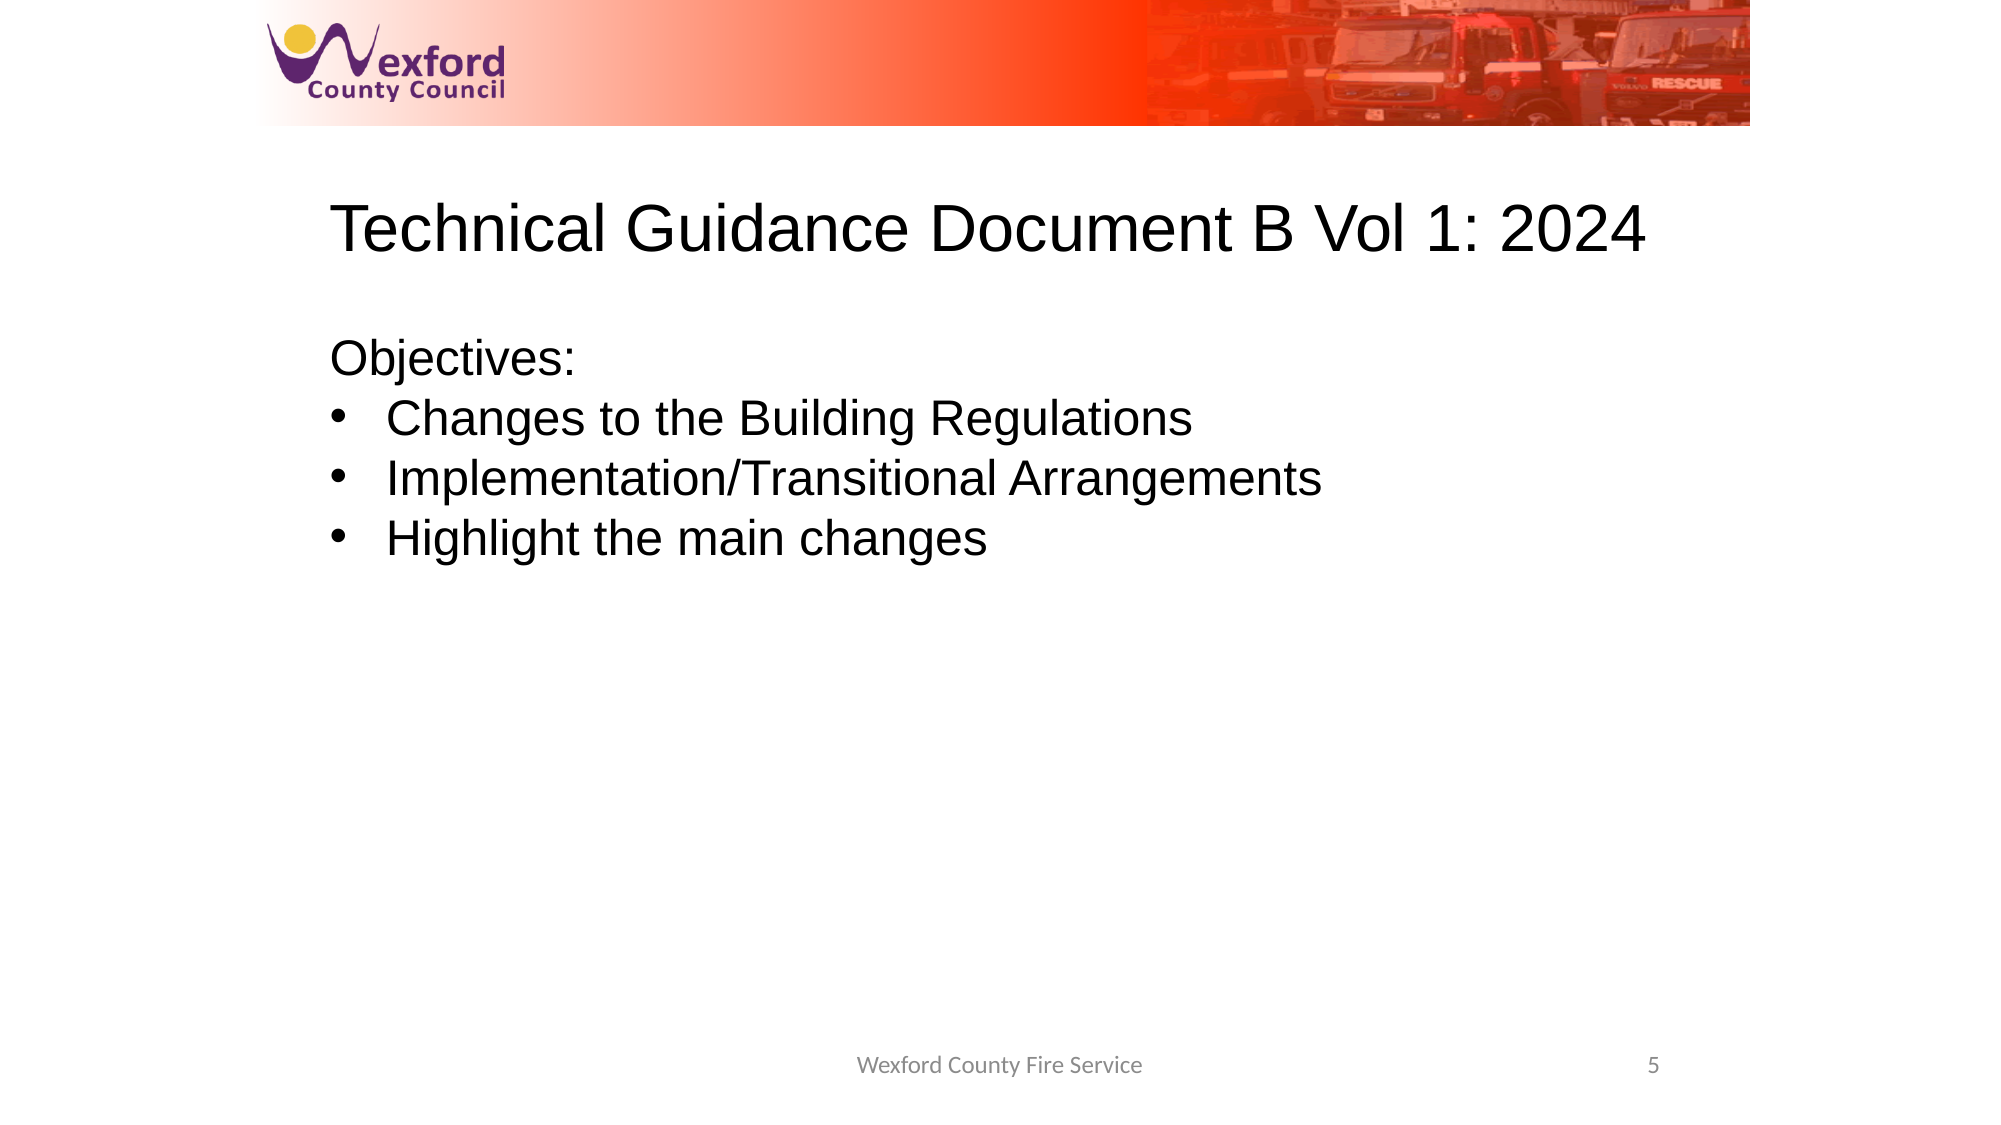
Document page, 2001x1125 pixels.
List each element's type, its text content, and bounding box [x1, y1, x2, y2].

text_box [255, 0, 1139, 126]
text_box Aims & Objectives [249, 0, 1600, 138]
text_box Technical Guidance Document B Vol 1: 2024 Objectives: Changes to the Building Regulations Implementation/Transitional Arrangements Highlight the main changes [314, 177, 1685, 678]
picture [267, 23, 505, 102]
footer Wexford County Fire Service [762, 1024, 1238, 1103]
picture [1141, 0, 1751, 126]
slide_number 5 [1325, 1024, 1675, 1103]
